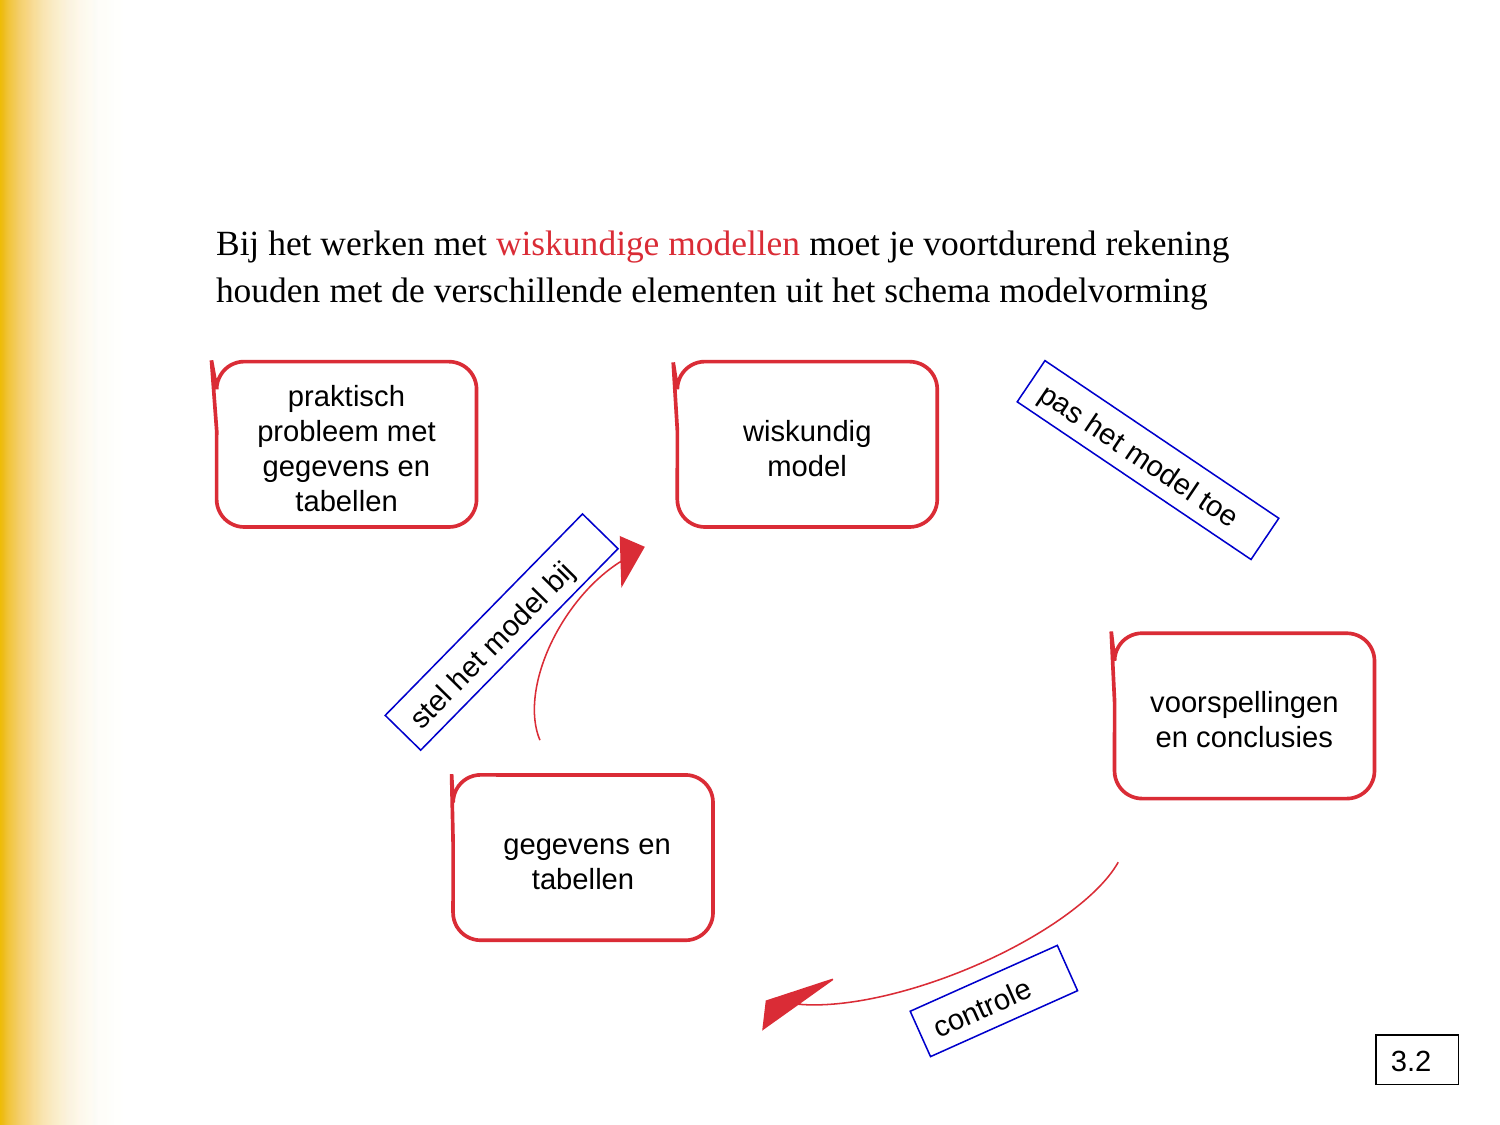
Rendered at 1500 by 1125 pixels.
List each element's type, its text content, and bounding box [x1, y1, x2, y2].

picture [0, 0, 1500, 1125]
text_box [534, 537, 644, 741]
text_box [763, 862, 1119, 1029]
text_box pas het model toe [1017, 360, 1279, 560]
text_box praktisch probleem met gegevens en tabellen [211, 360, 477, 528]
title Bij het werken met wiskundige modellen moet je voortdurend rekening houden met de verschillende elementen uit het schema modelvorming [215, 215, 1344, 479]
text_box wiskundig model [673, 361, 938, 528]
text_box gegevens en tabellen [451, 774, 714, 941]
text_box voorspellingen en conclusies [1111, 631, 1375, 799]
text_box 3.2 [1375, 1034, 1459, 1085]
text_box controle [910, 945, 1078, 1057]
text_box stel het model bij [385, 513, 619, 751]
